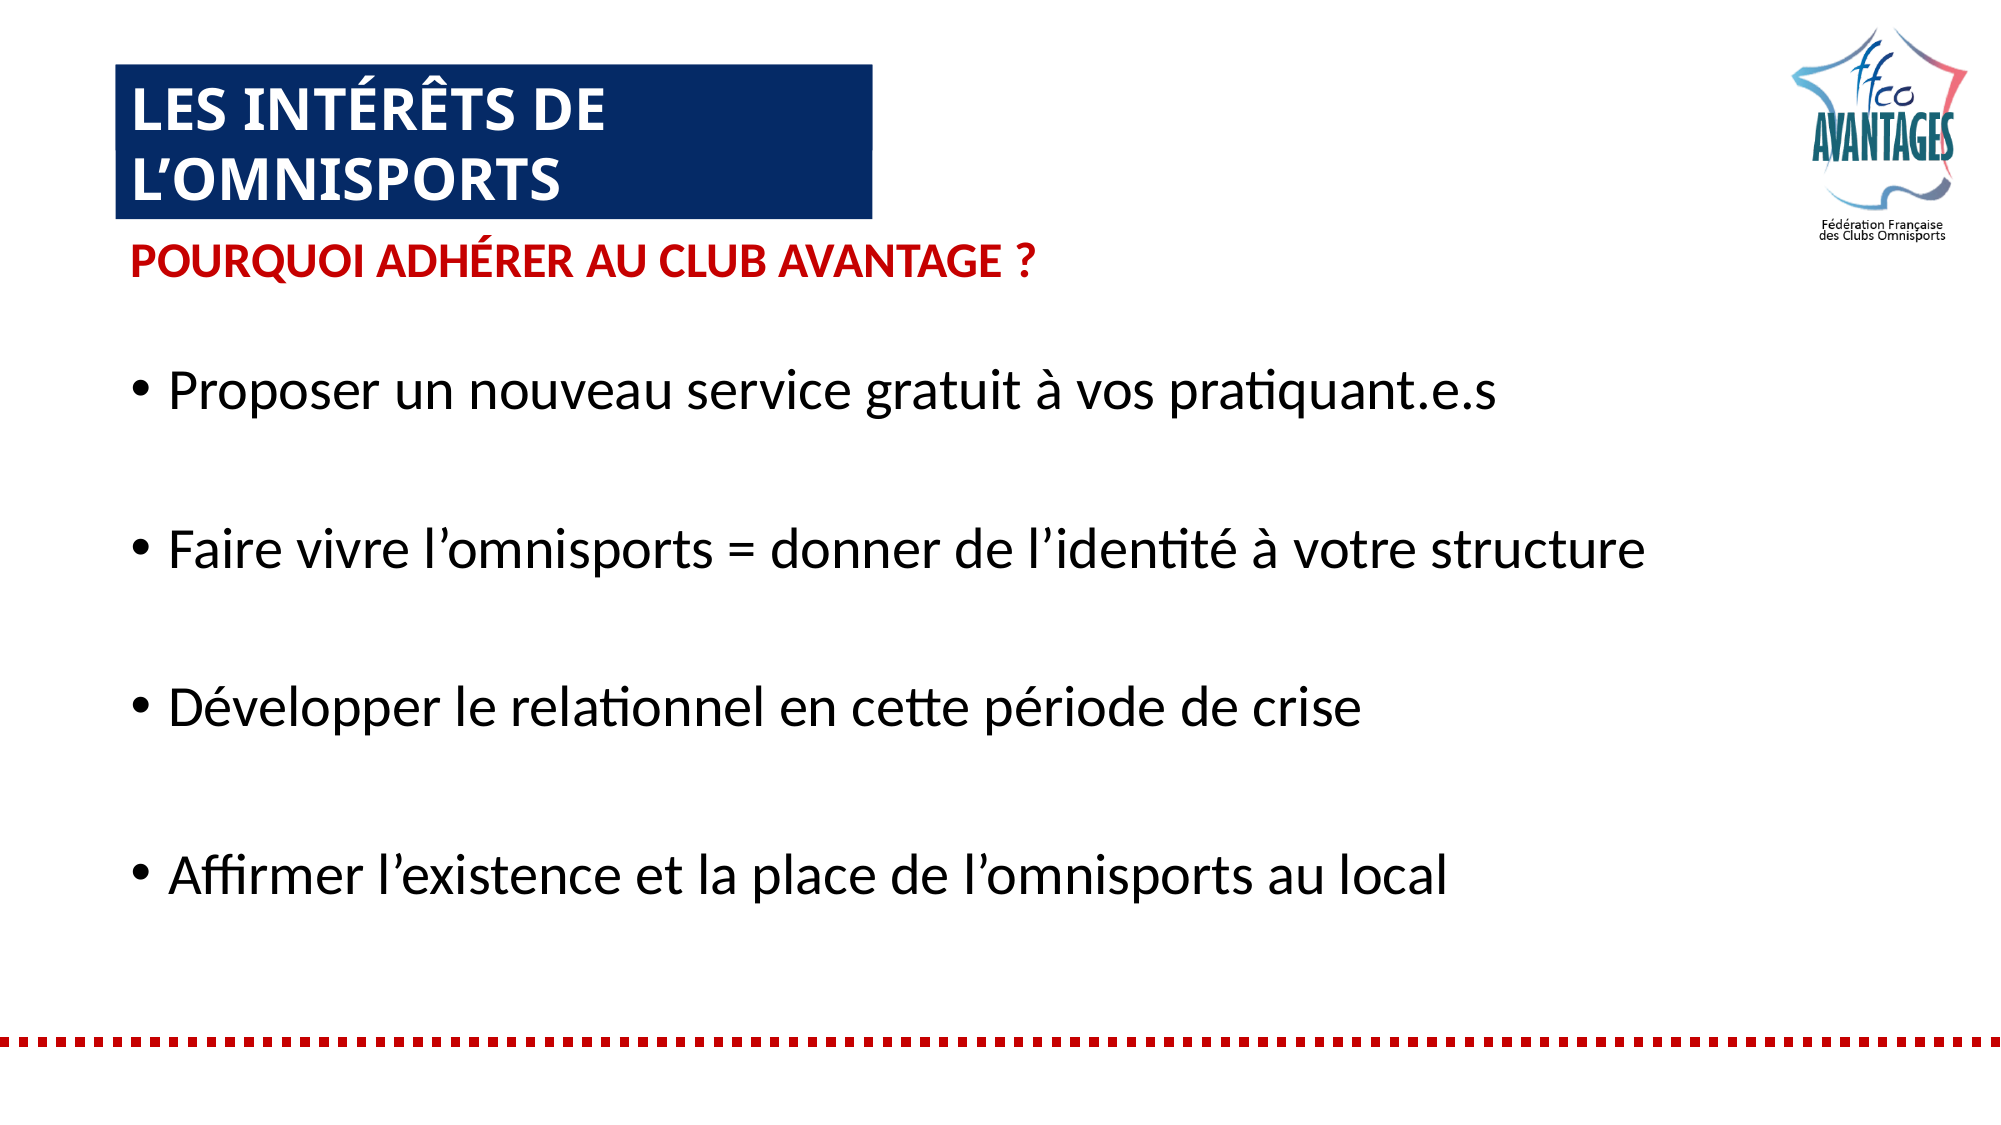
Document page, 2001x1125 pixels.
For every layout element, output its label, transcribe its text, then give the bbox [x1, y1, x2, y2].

text_box Les intérêts de l’omnisports [115, 64, 873, 220]
list Pourquoi adhérer au club avantage ? Proposer un nouveau service gratuit à vos pratiquant.e.s Faire vivre l’omnisports = donner de l’identité à votre structure Développer le relationnel en cette période de crise Affirmer l’existence et la place de l’omnisports au local [115, 227, 1899, 966]
picture [1764, 0, 2000, 290]
